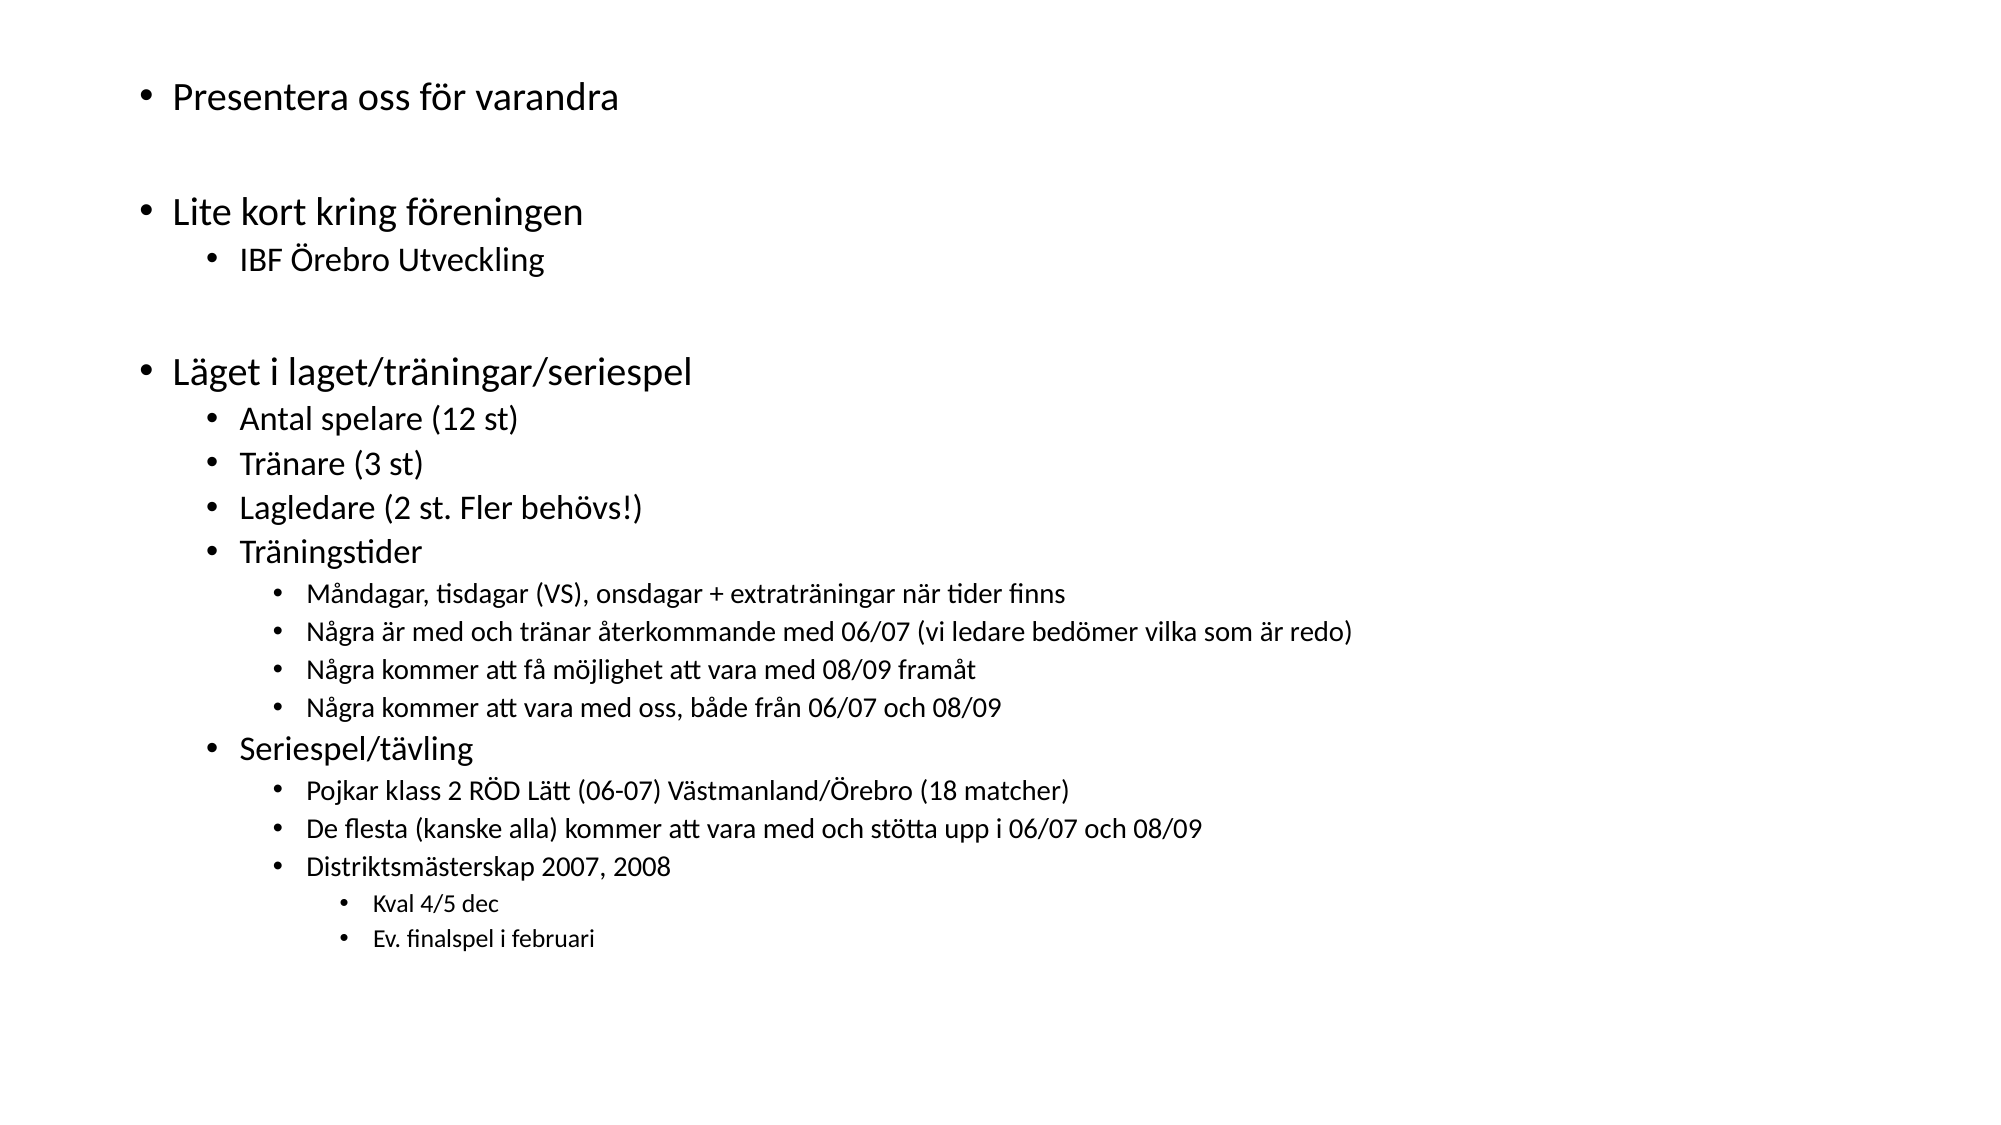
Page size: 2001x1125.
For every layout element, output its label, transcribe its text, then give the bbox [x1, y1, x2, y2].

list Presentera oss för varandra Lite kort kring föreningen IBF Örebro Utveckling Läget i laget/träningar/seriespel Antal spelare (12 st) Tränare (3 st) Lagledare (2 st. Fler behövs!) Träningstider Måndagar, tisdagar (VS), onsdagar + extraträningar när tider finns Några är med och tränar återkommande med 06/07 (vi ledare bedömer vilka som är redo) Några kommer att få möjlighet att vara med 08/09 framåt Några kommer att vara med oss, både från 06/07 och 08/09 Seriespel/tävling Pojkar klass 2 RÖD Lätt (06-07) Västmanland/Örebro (18 matcher) De flesta (kanske alla) kommer att vara med och stötta upp i 06/07 och 08/09 Distriktsmästerskap 2007, 2008 Kval 4/5 dec Ev. finalspel i februari [124, 67, 1850, 970]
